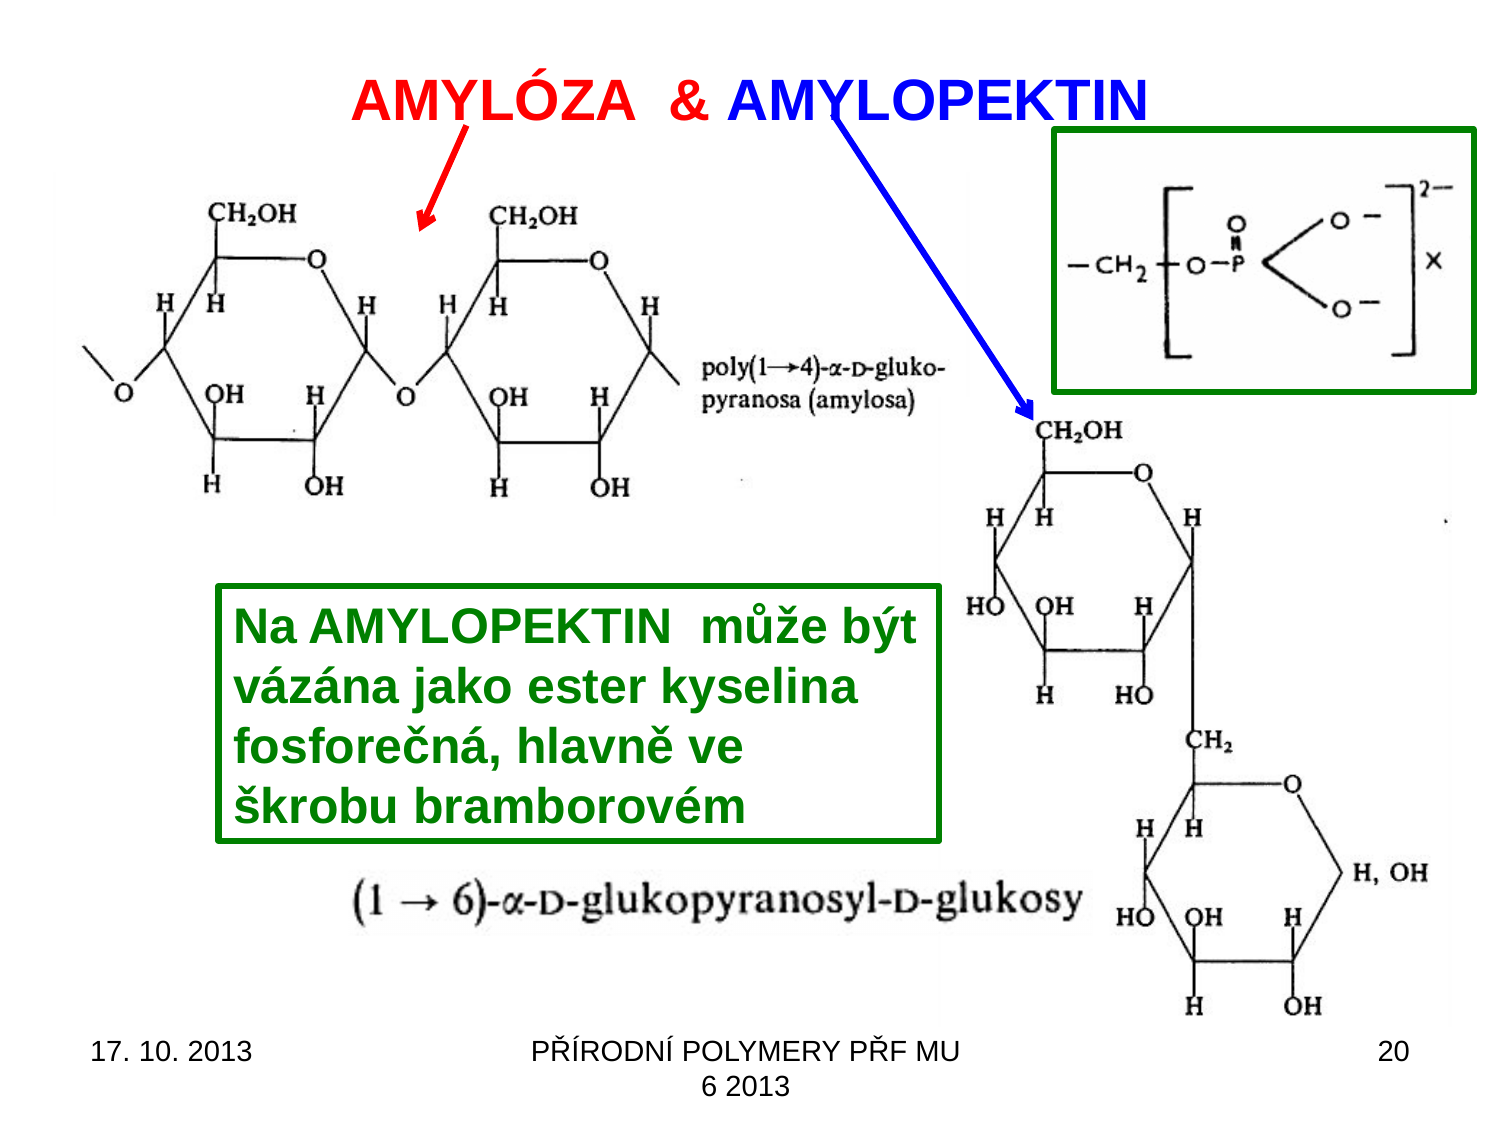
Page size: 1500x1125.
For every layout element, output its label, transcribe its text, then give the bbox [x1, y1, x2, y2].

footer PŘÍRODNÍ POLYMERY PŘF MU 6 2013 [512, 1024, 681, 1103]
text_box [832, 113, 1034, 421]
slide_number 17. 10. 2013 [74, 1024, 426, 1103]
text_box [418, 125, 467, 232]
slide_number 20 [1074, 1034, 1426, 1103]
footer PŘÍRODNÍ POLYMERY PŘF MU 6 2013 [758, 1024, 988, 1103]
title AMYLÓZA & AMYLOPEKTIN [74, 44, 1426, 150]
text_box Na AMYLOPEKTIN může být vázána jako ester kyselina fosforečná, hlavně ve škrobu bramborovém [758, 586, 933, 841]
text_box Na AMYLOPEKTIN může být vázána jako ester kyselina fosforečná, hlavně ve škrobu bramborovém [218, 586, 681, 841]
picture [52, 54, 1470, 1125]
